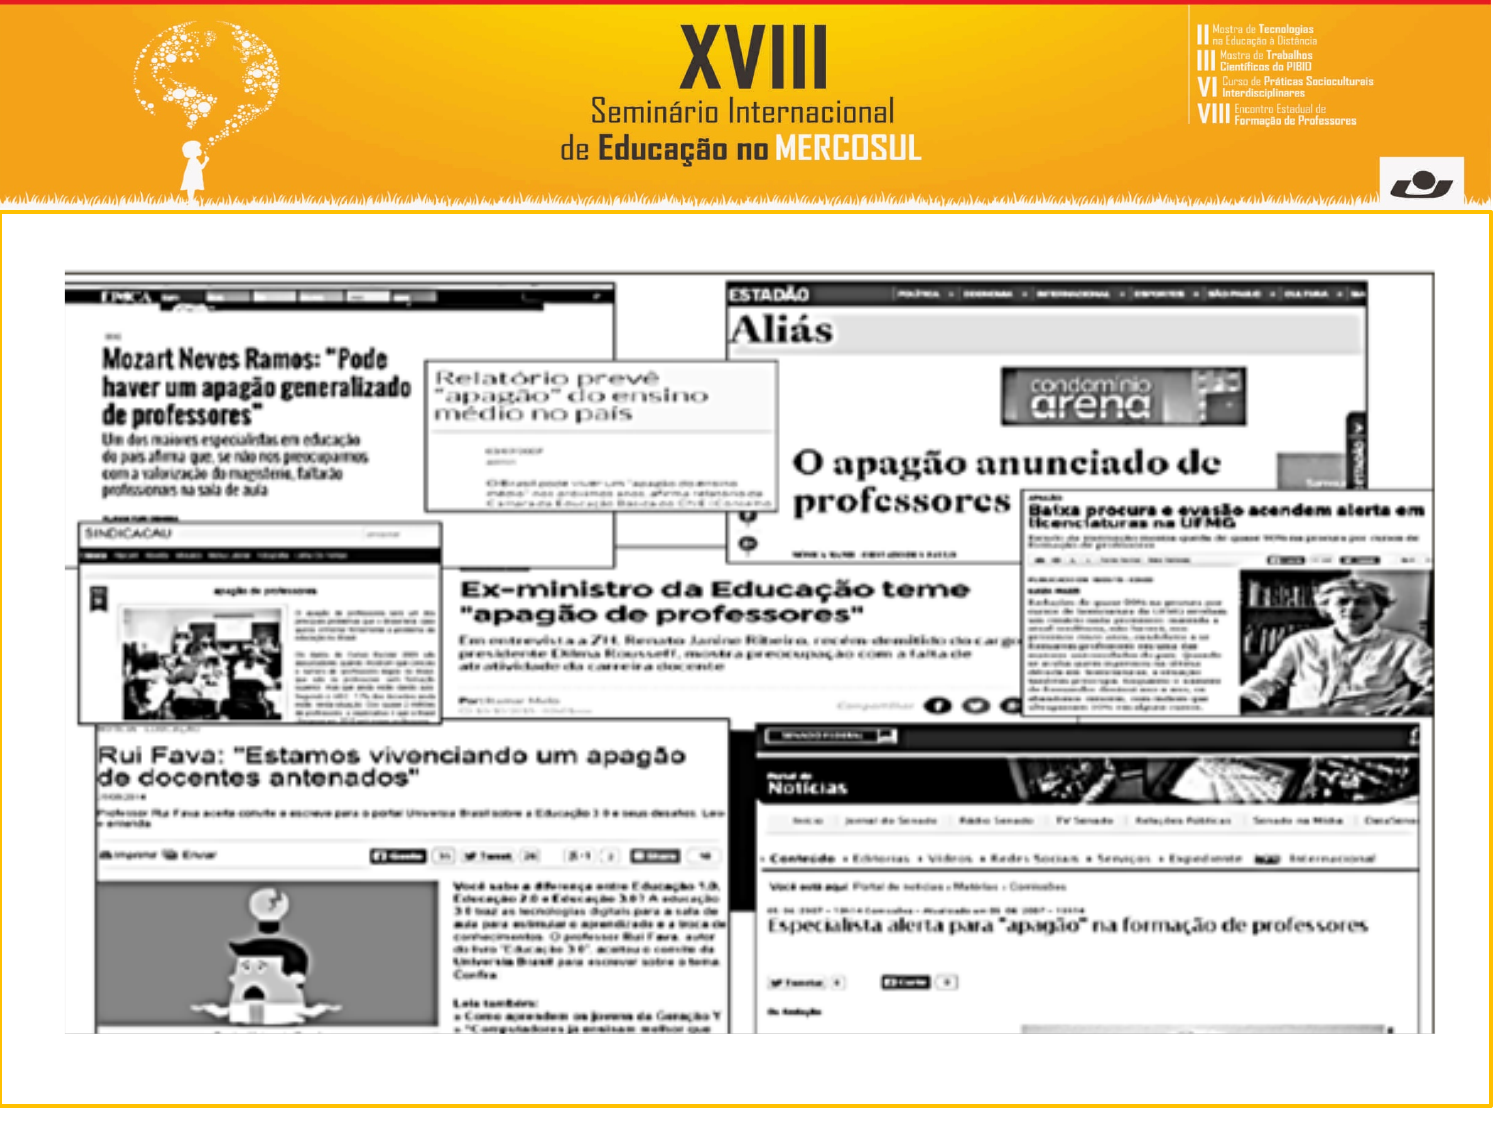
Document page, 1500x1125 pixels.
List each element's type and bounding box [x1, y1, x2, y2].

text_box [0, 218, 1493, 1108]
picture [64, 266, 1436, 1035]
picture [0, 0, 1492, 213]
